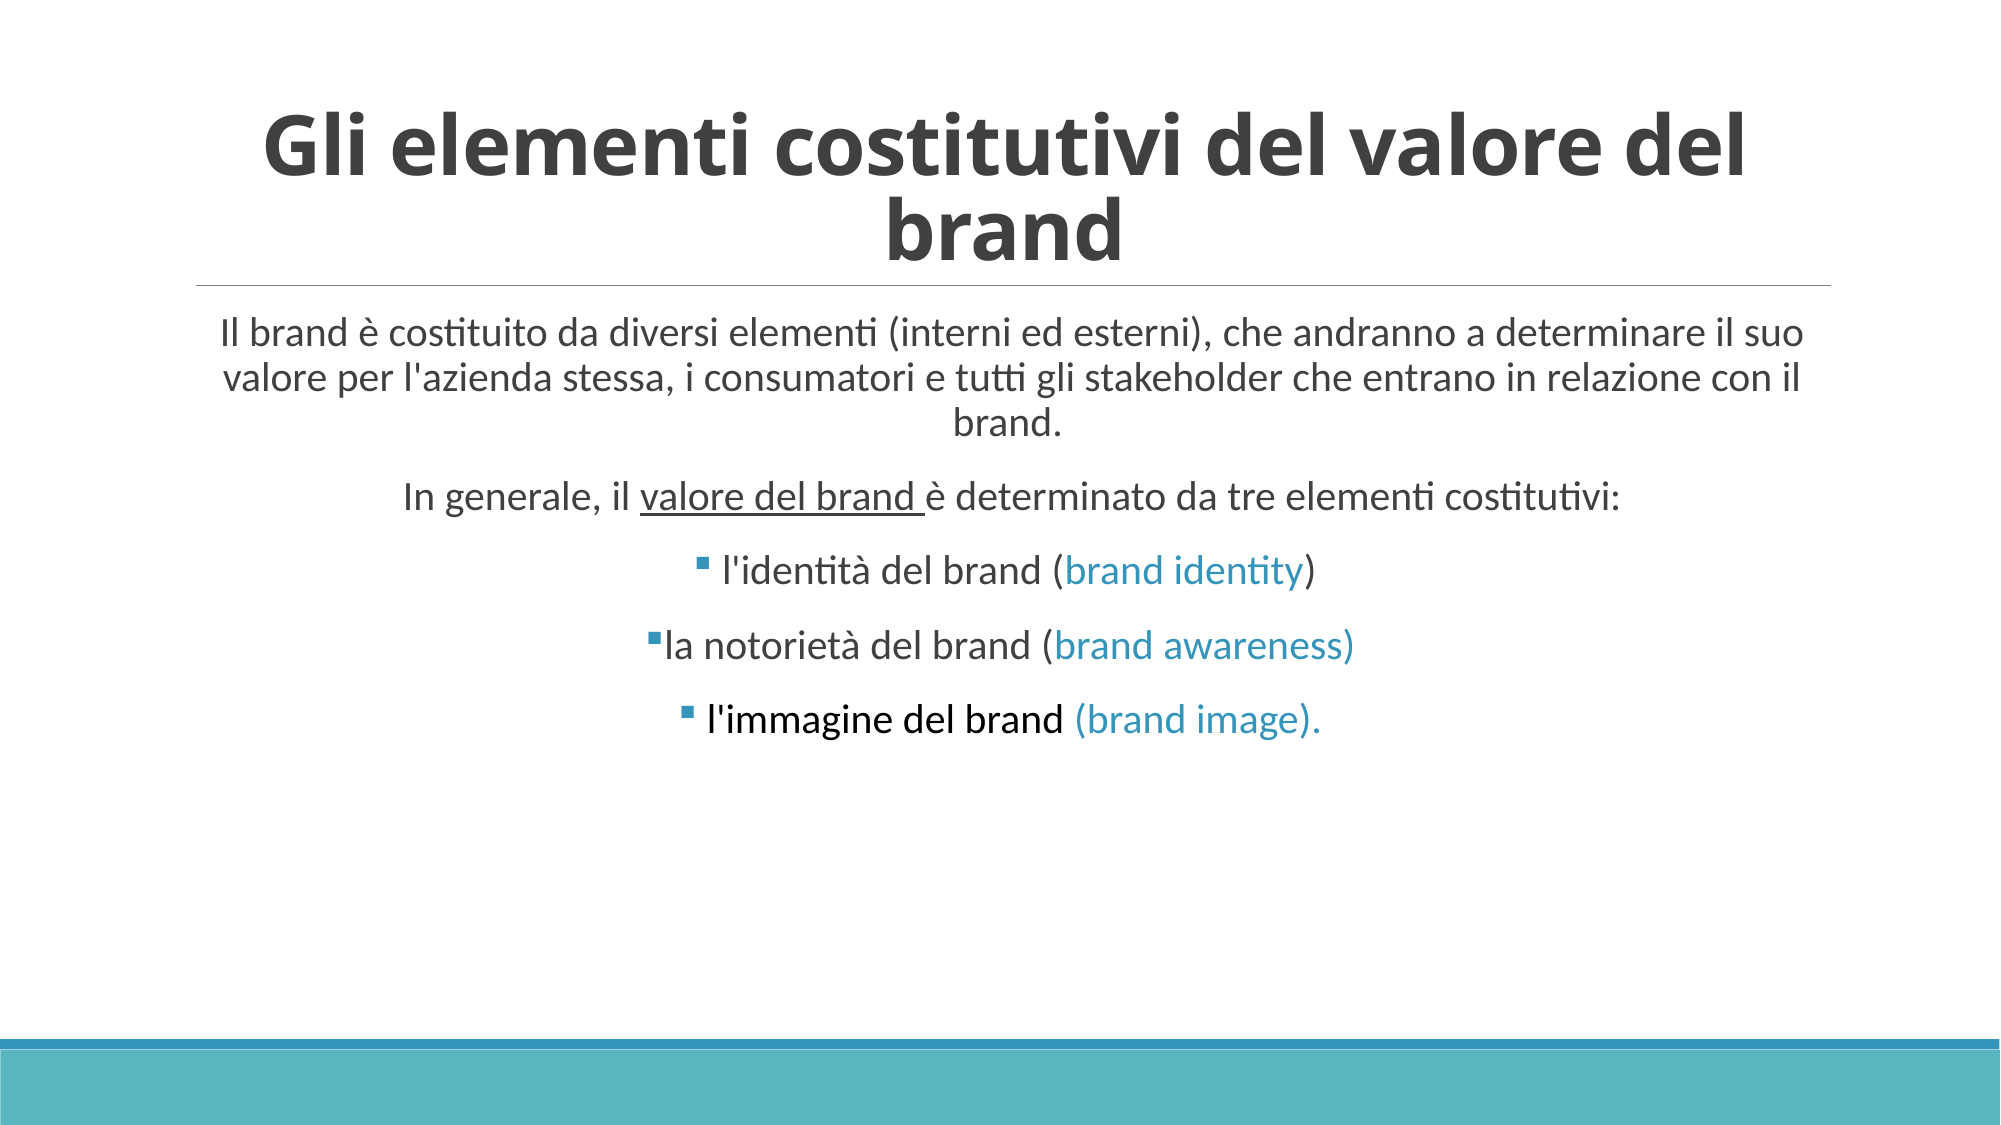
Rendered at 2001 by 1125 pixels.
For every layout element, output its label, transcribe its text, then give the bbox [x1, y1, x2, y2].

list Il brand è costituito da diversi elementi (interni ed esterni), che andranno a determinare il suo valore per l'azienda stessa, i consumatori e tutti gli stakeholder che entrano in relazione con il brand. In generale, il valore del brand è determinato da tre elementi costitutivi: l'identità del brand (brand identity) la notorietà del brand (brand awareness) l'immagine del brand (brand image). [180, 302, 1830, 963]
title Gli elementi costitutivi del valore del brand [180, 47, 1830, 285]
